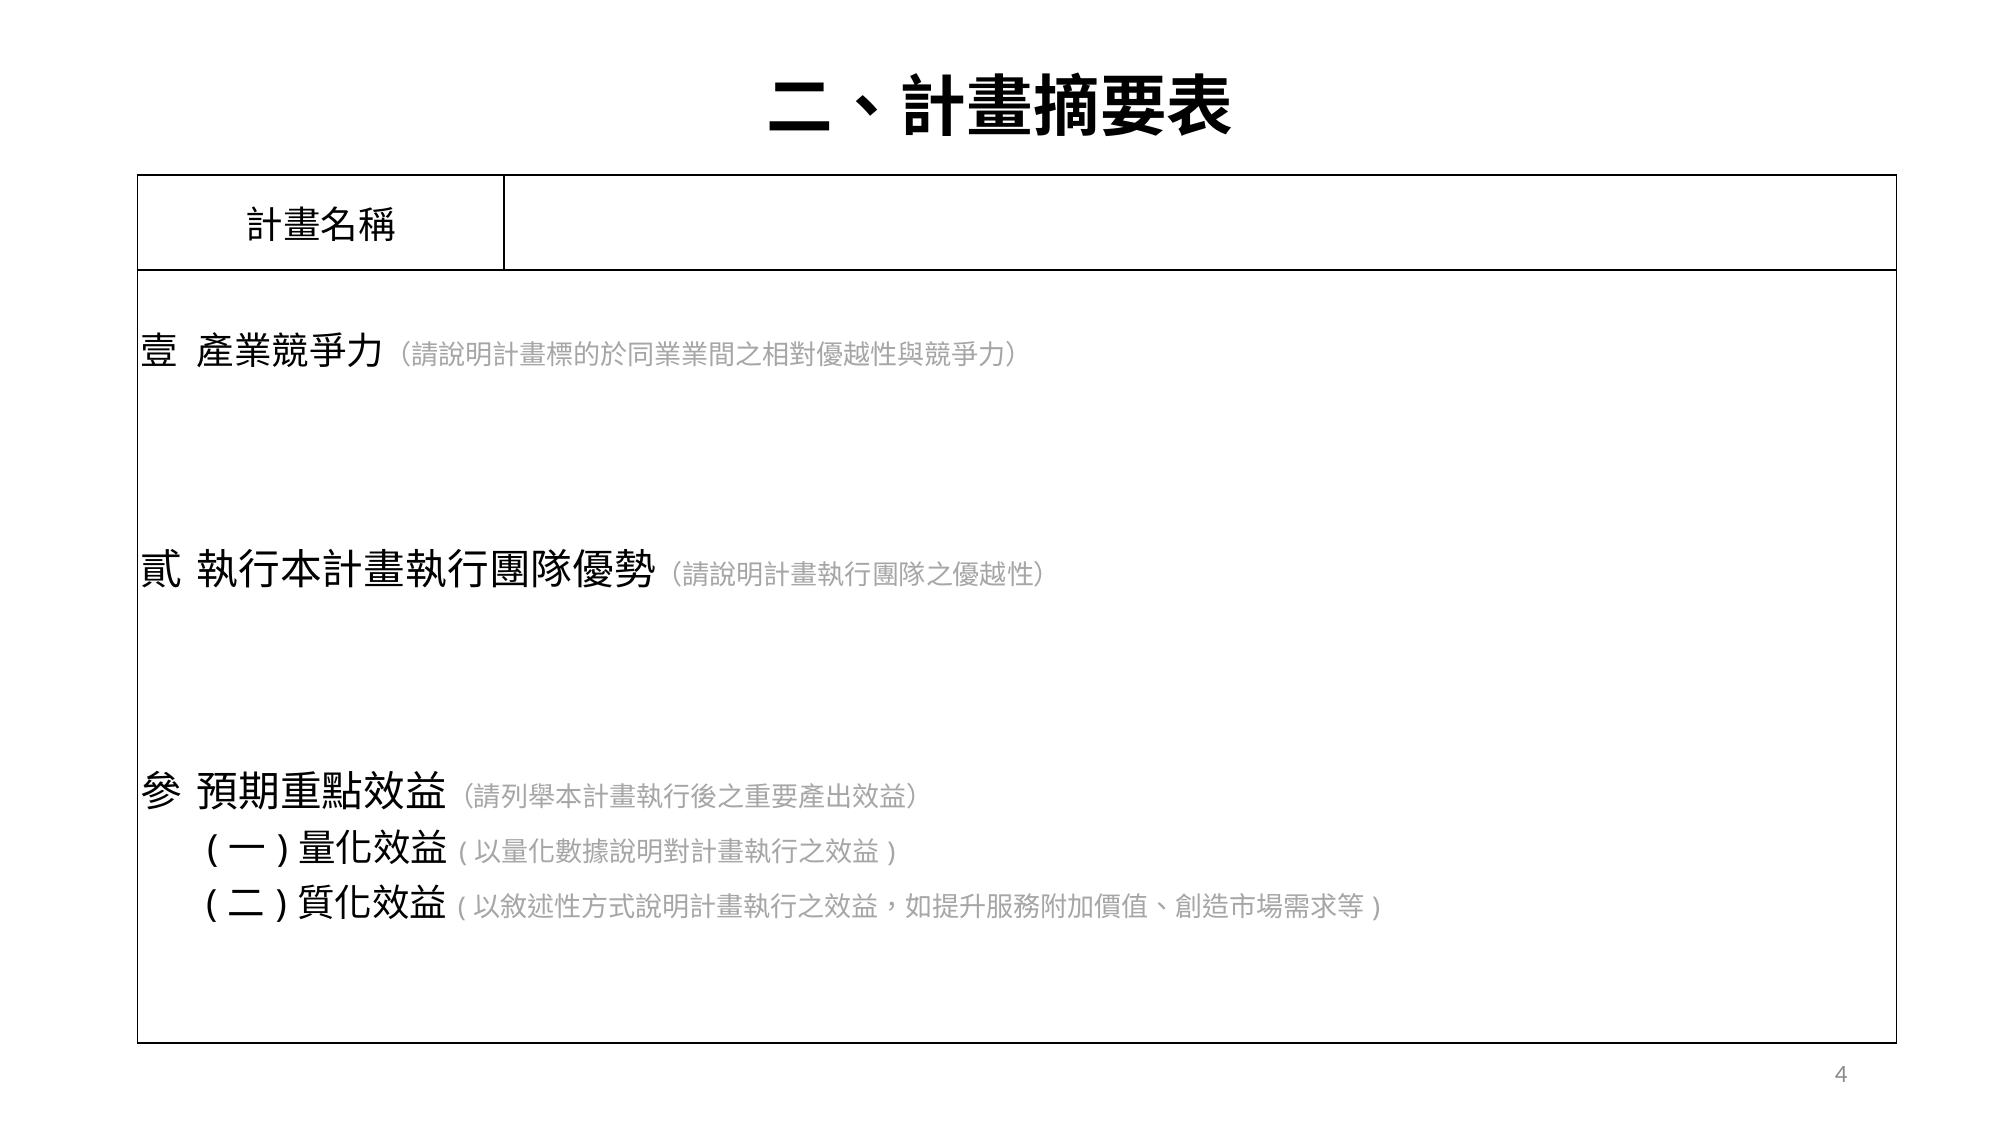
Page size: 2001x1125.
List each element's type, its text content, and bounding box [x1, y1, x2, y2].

table_header 計畫名稱 [138, 176, 503, 269]
table_header [505, 176, 1896, 269]
table_cell 產業競爭力（請說明計畫標的於同業業間之相對優越性與競爭力） 執行本計畫執行團隊優勢（請說明計畫執行團隊之優越性） 預期重點效益（請列舉本計畫執行後之重要產出效益） (一)量化效益(以量化數據說明對計畫執行之效益) (二)質化效益(以敘述性方式說明計畫執行之效益，如提升服務附加價值、創造市場需求等) [138, 271, 1896, 1042]
text_box 二、計畫摘要表 [67, 0, 1933, 276]
slide_number 4 [1412, 1044, 1863, 1103]
